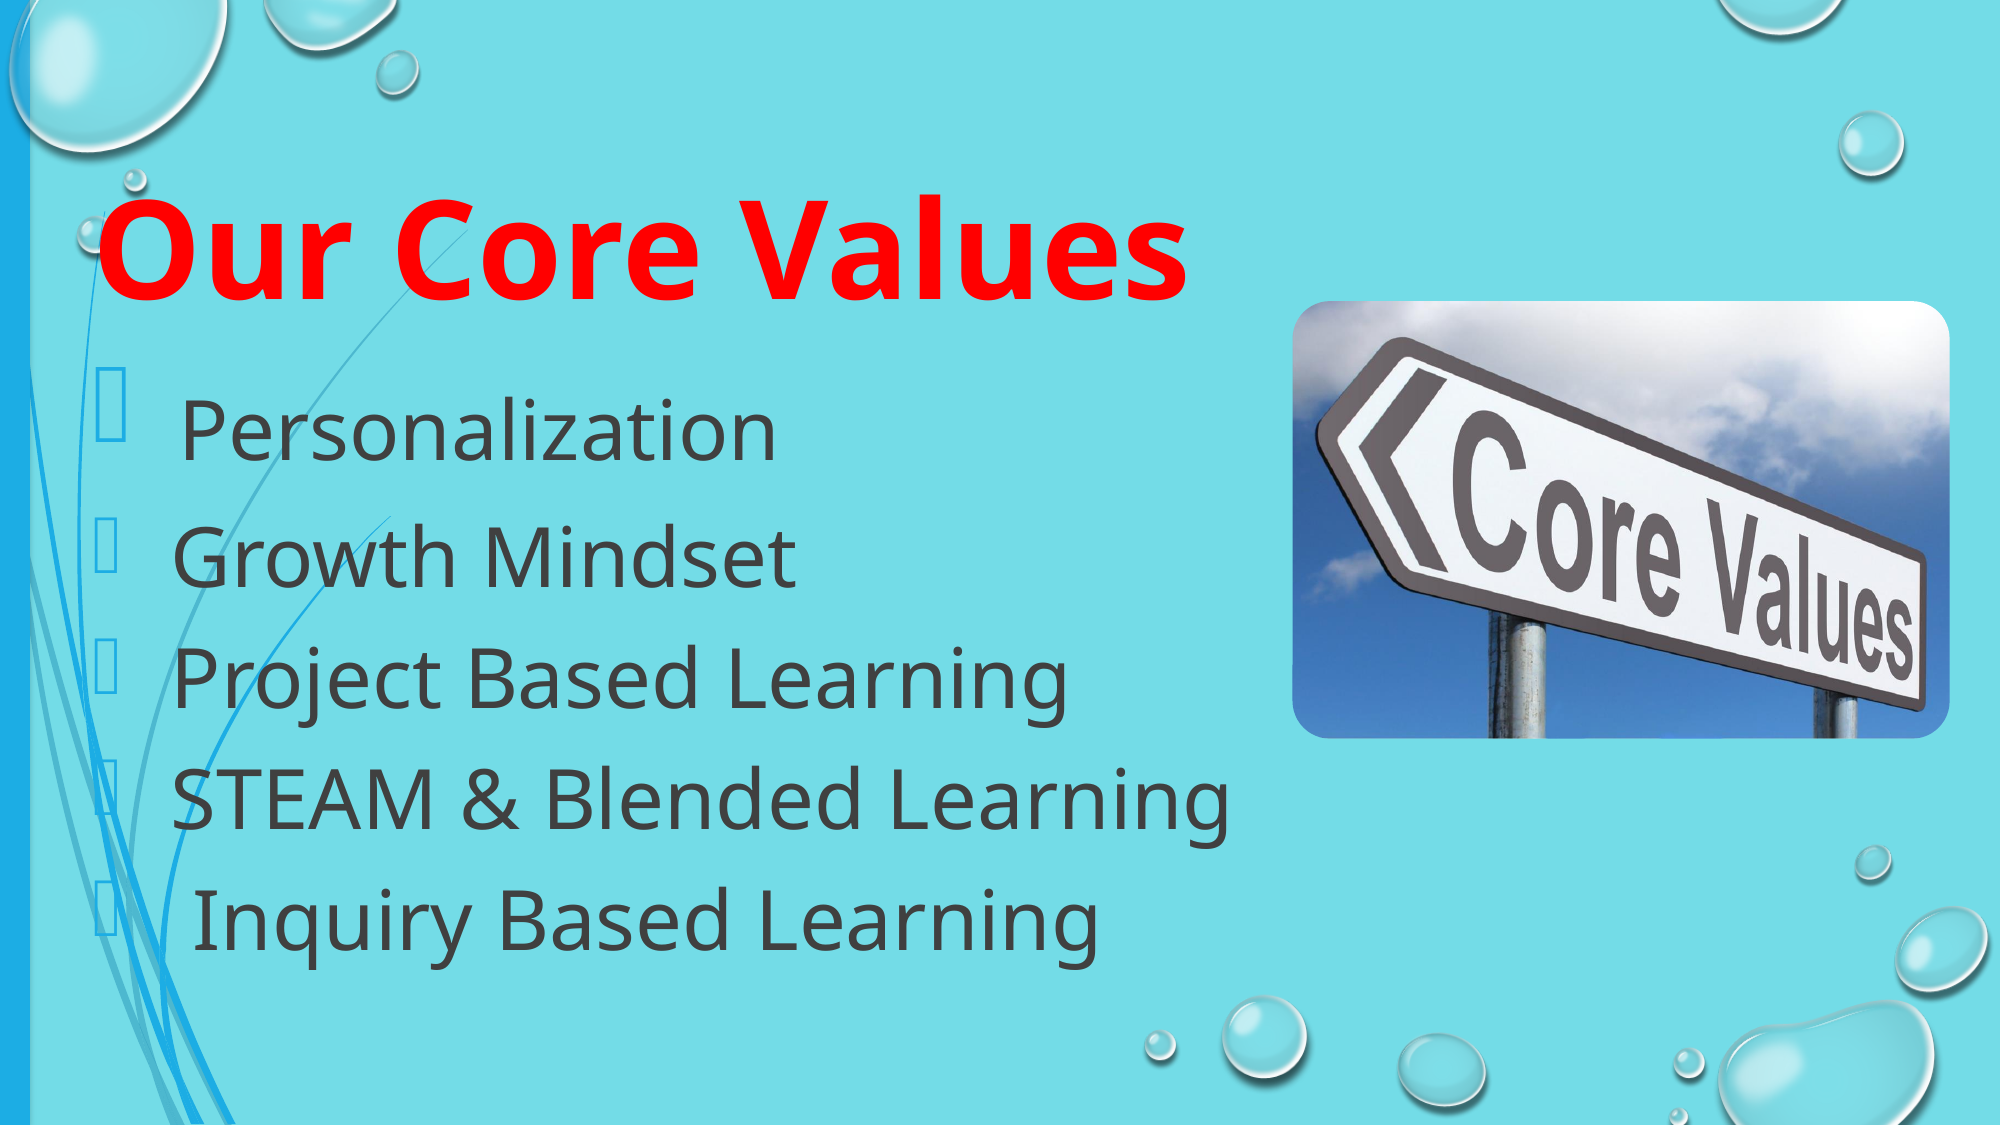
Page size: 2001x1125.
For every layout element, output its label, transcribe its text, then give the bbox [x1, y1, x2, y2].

picture [0, 0, 2000, 1125]
list Our Core Values Personalization Growth Mindset Project Based Learning STEAM & Blended Learning Inquiry Based Learning [77, 155, 1381, 1125]
